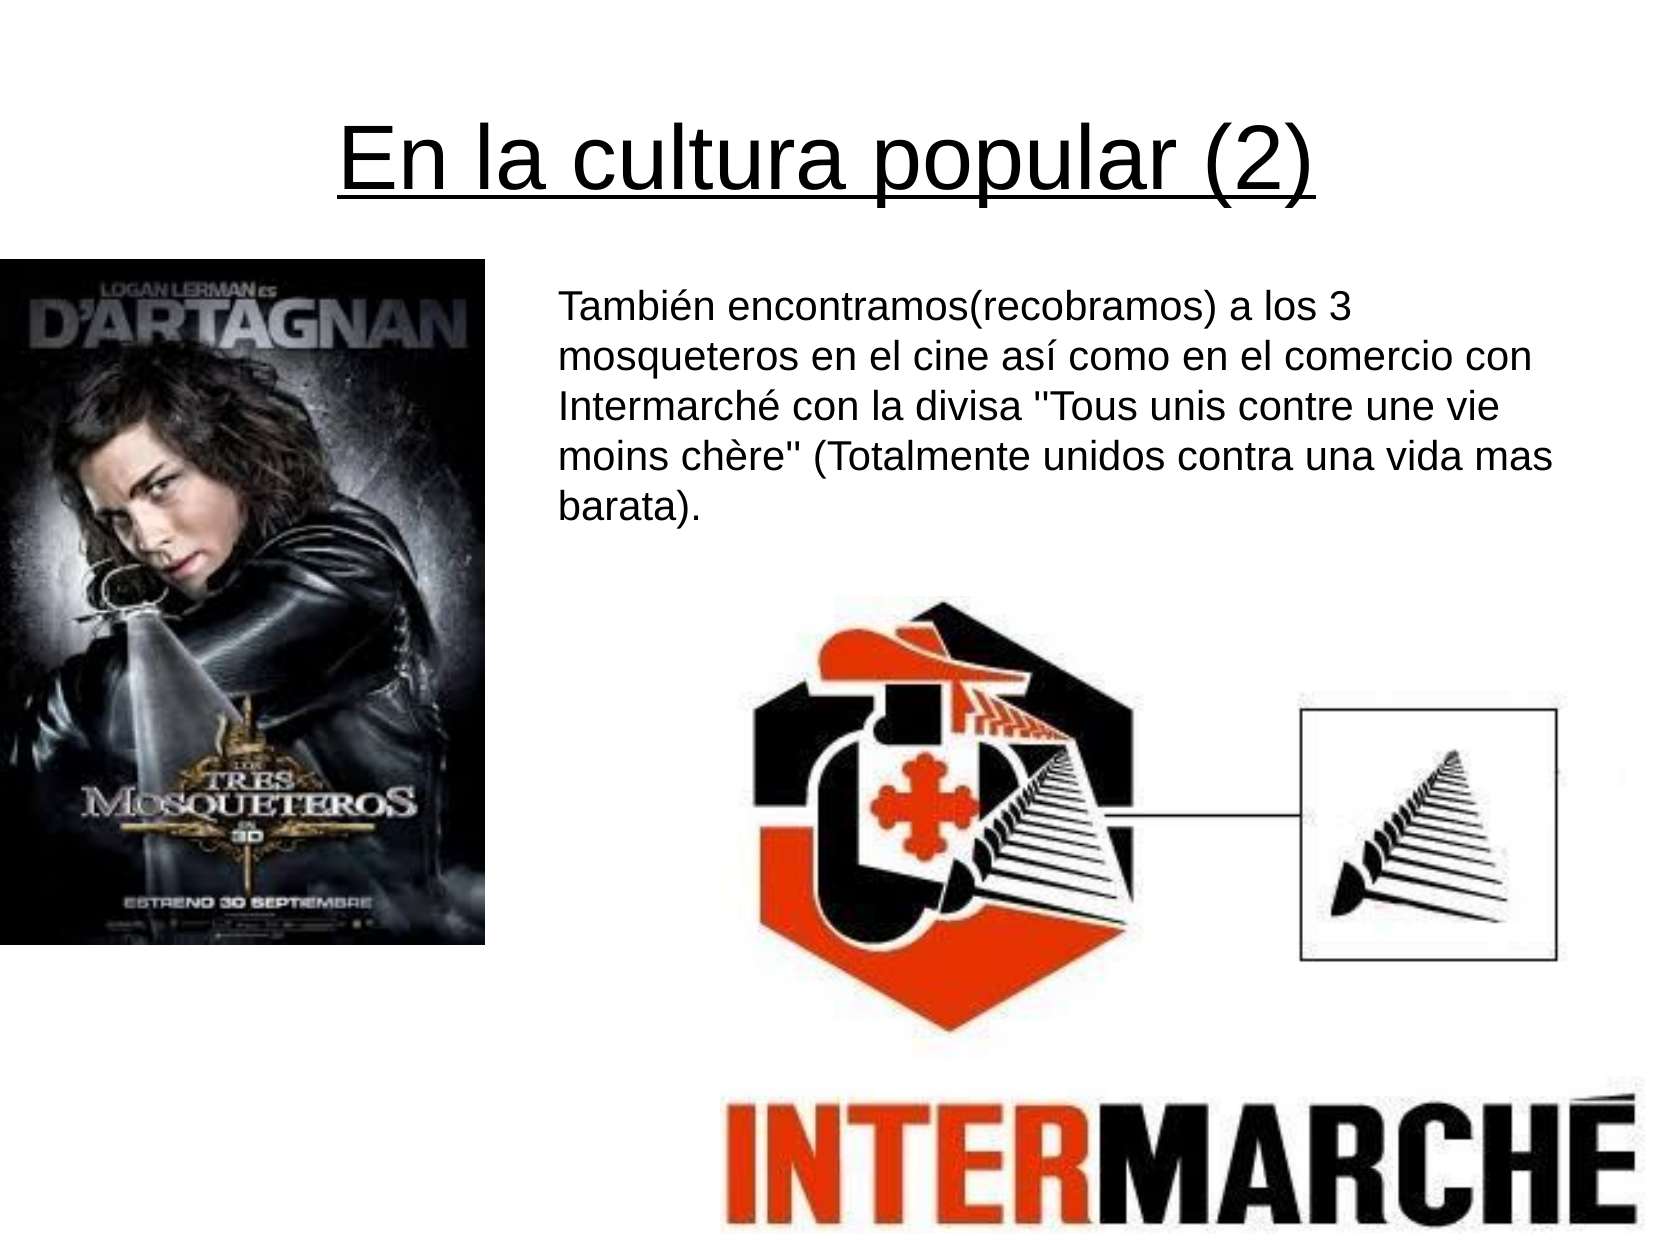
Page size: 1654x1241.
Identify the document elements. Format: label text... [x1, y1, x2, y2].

picture [0, 259, 486, 946]
text_box En la cultura popular (2) [82, 49, 1571, 257]
text_box También encontramos(recobramos) a los 3 mosqueteros en el cine así como en el comercio con Intermarché con la divisa ''Tous unis contre une vie moins chère'' (Totalmente unidos contra una vida mas barata). [543, 271, 1607, 532]
picture [720, 595, 1645, 1234]
